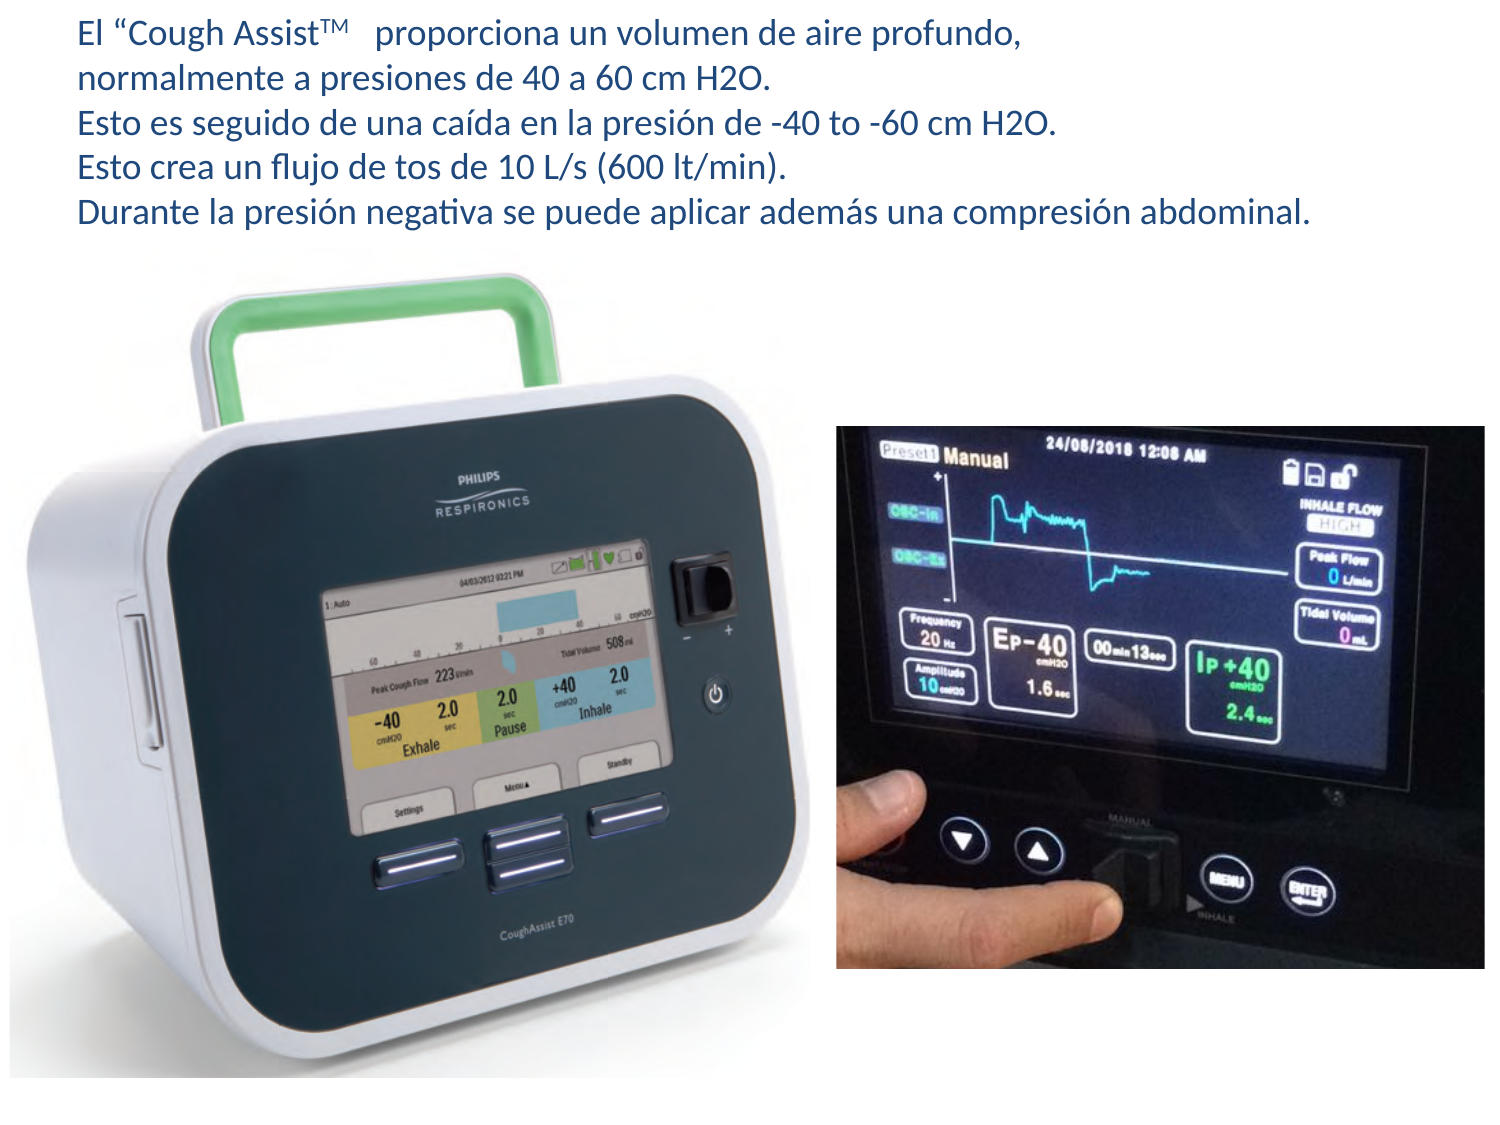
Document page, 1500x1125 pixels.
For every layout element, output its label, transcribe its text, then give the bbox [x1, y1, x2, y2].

picture [9, 247, 811, 1079]
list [836, 426, 1485, 969]
text_box El “Cough AssistTM proporciona un volumen de aire profundo, normalmente a presiones de 40 a 60 cm H2O. Esto es seguido de una caída en la presión de -40 to -60 cm H2O. Esto crea un flujo de tos de 10 L/s (600 lt/min). Durante la presión negativa se puede aplicar además una compresión abdominal. [62, 0, 1447, 240]
